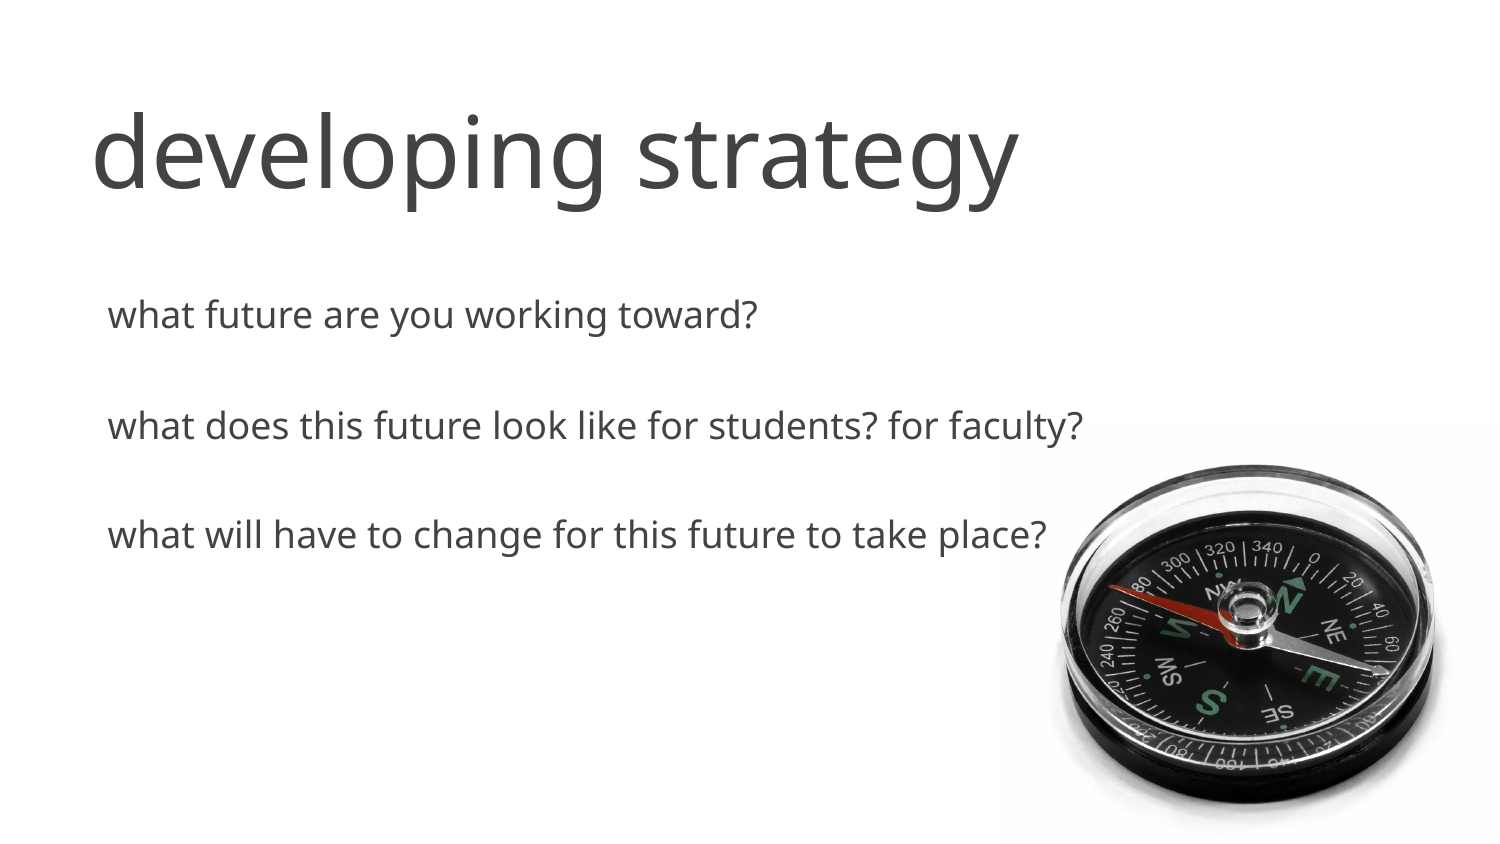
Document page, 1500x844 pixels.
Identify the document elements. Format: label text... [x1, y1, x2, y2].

picture [995, 422, 1500, 844]
text_box what future are you working toward? [92, 276, 1165, 354]
text_box what does this future look like for students? for faculty? [92, 387, 1165, 464]
title developing strategy [75, 78, 1425, 219]
text_box what will have to change for this future to take place? [92, 496, 990, 573]
